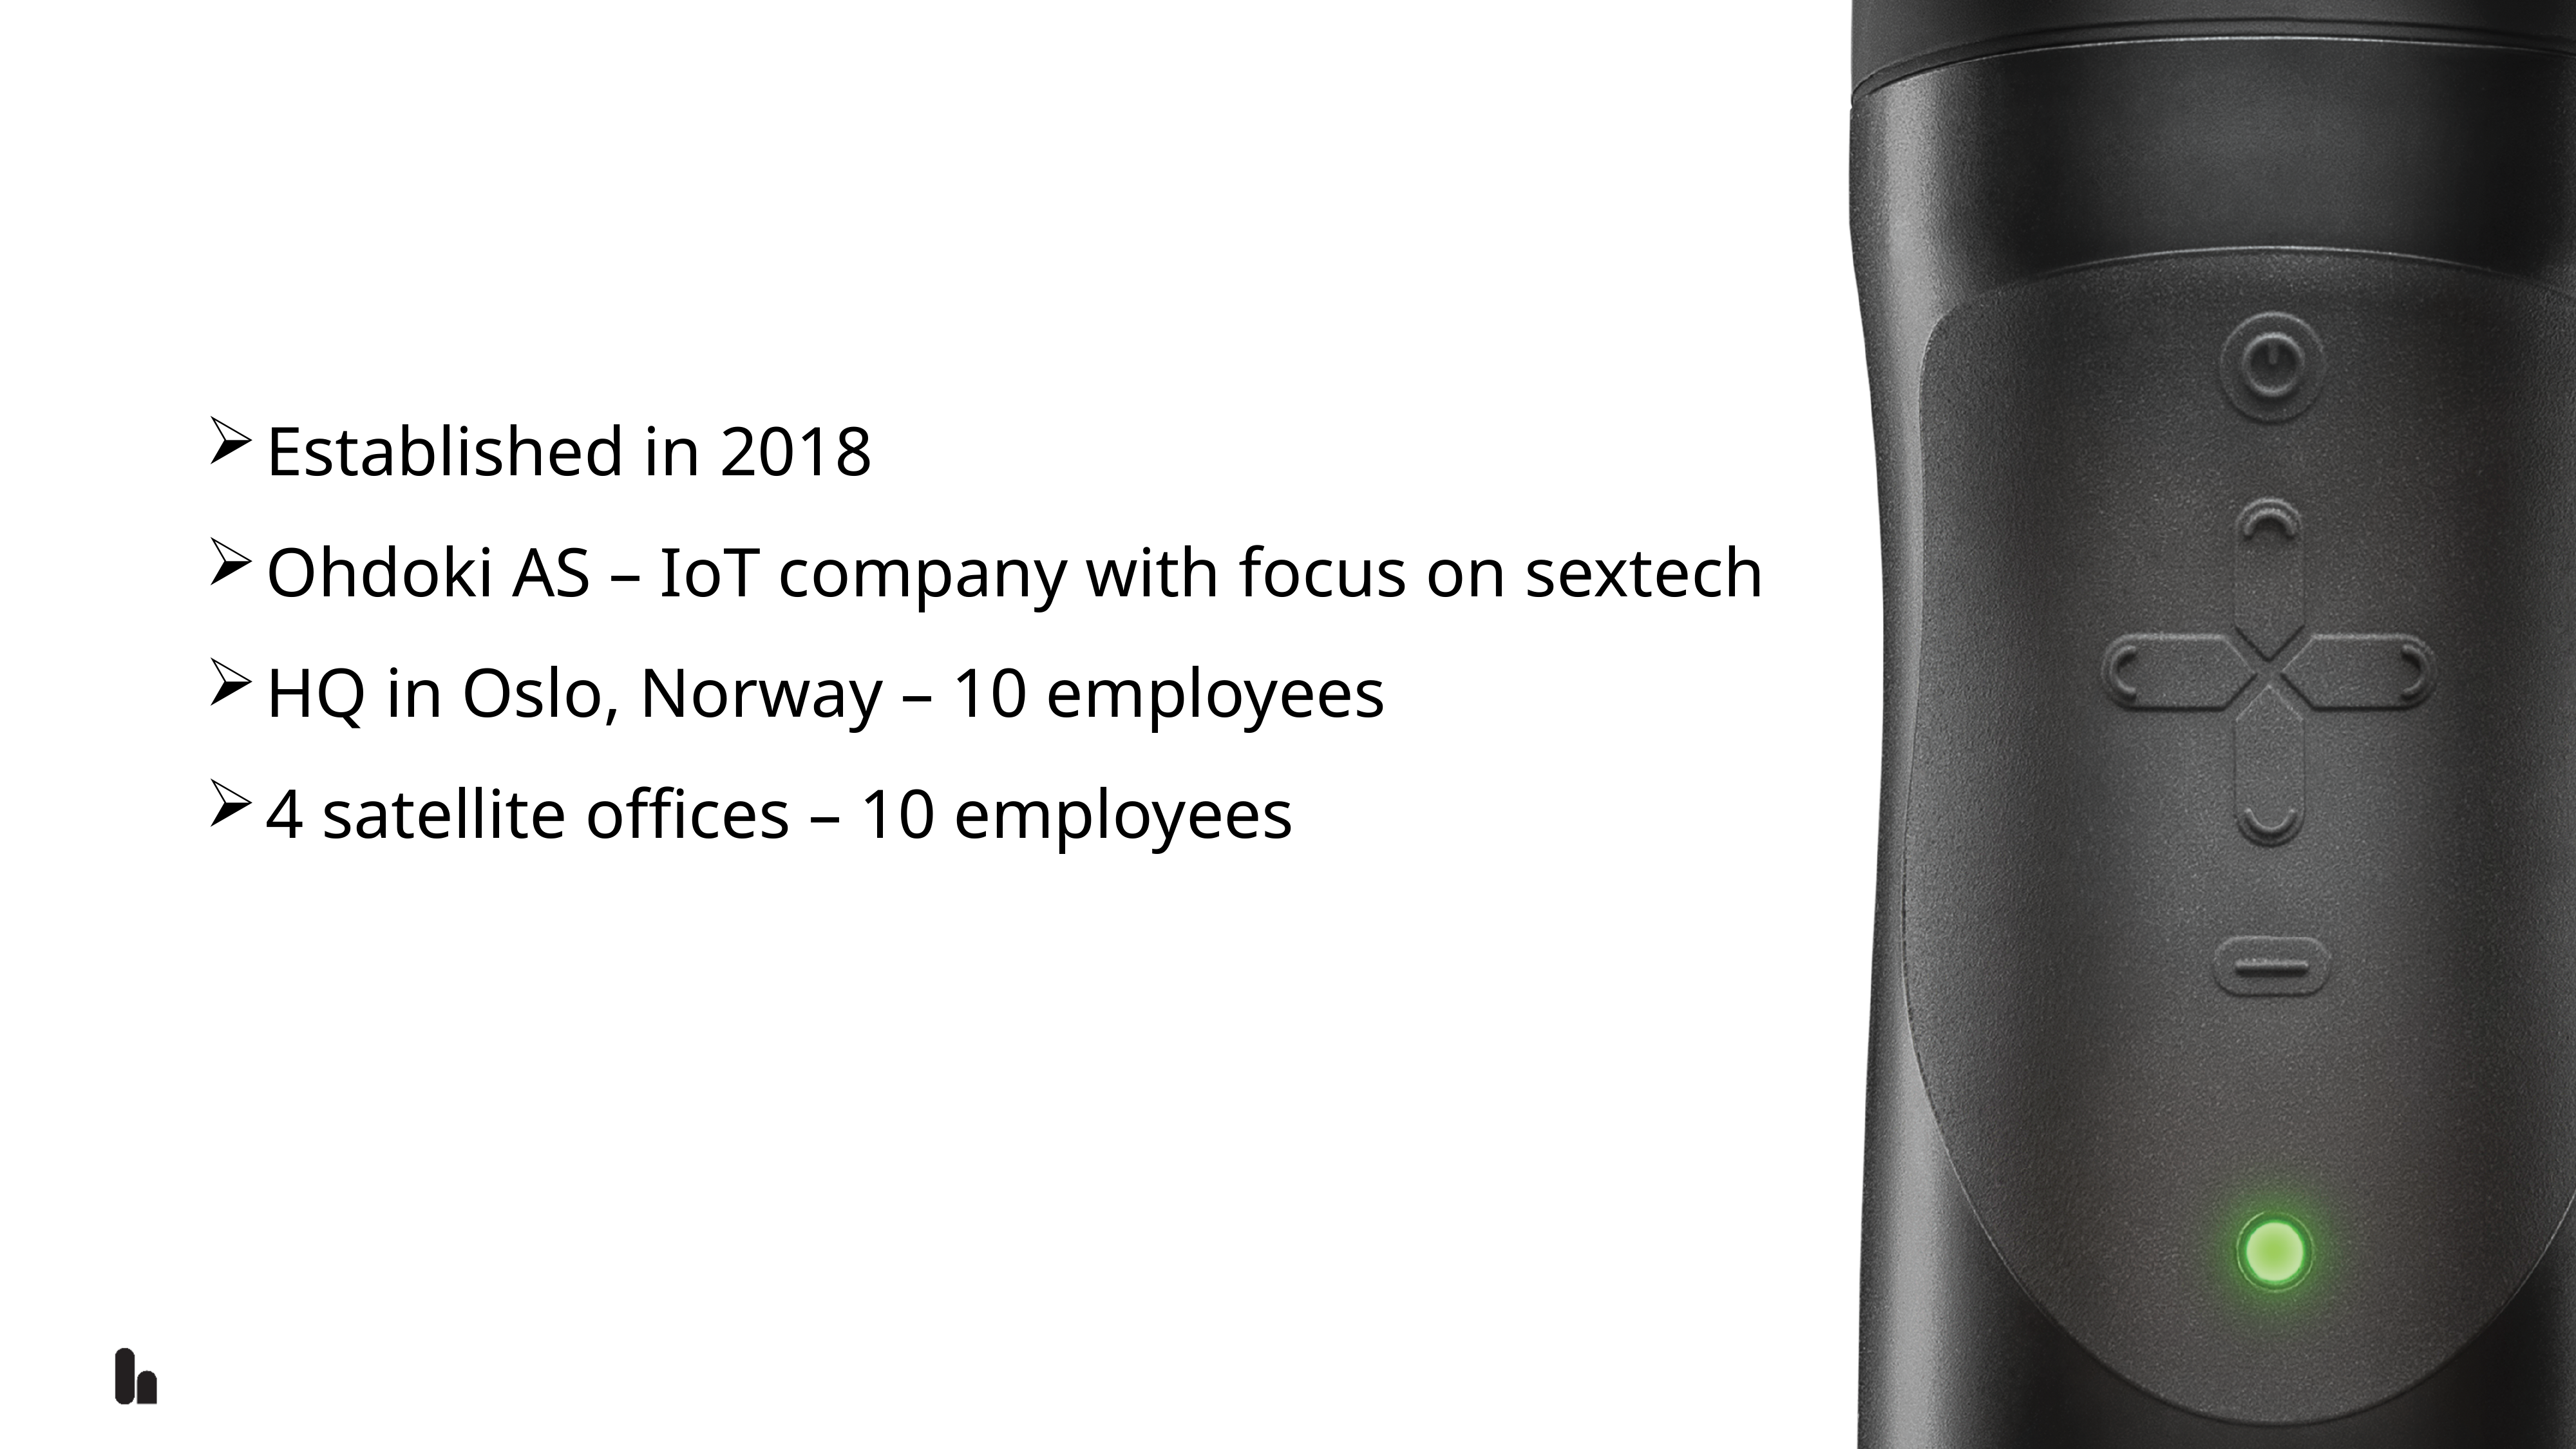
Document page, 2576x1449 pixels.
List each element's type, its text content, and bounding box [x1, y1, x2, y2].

picture [1828, 0, 2576, 1449]
text_box Established in 2018 Ohdoki AS – IoT company with focus on sextech HQ in Oslo, Norway – 10 employees 4 satellite offices – 10 employees [198, 361, 1828, 858]
picture [113, 1346, 158, 1406]
